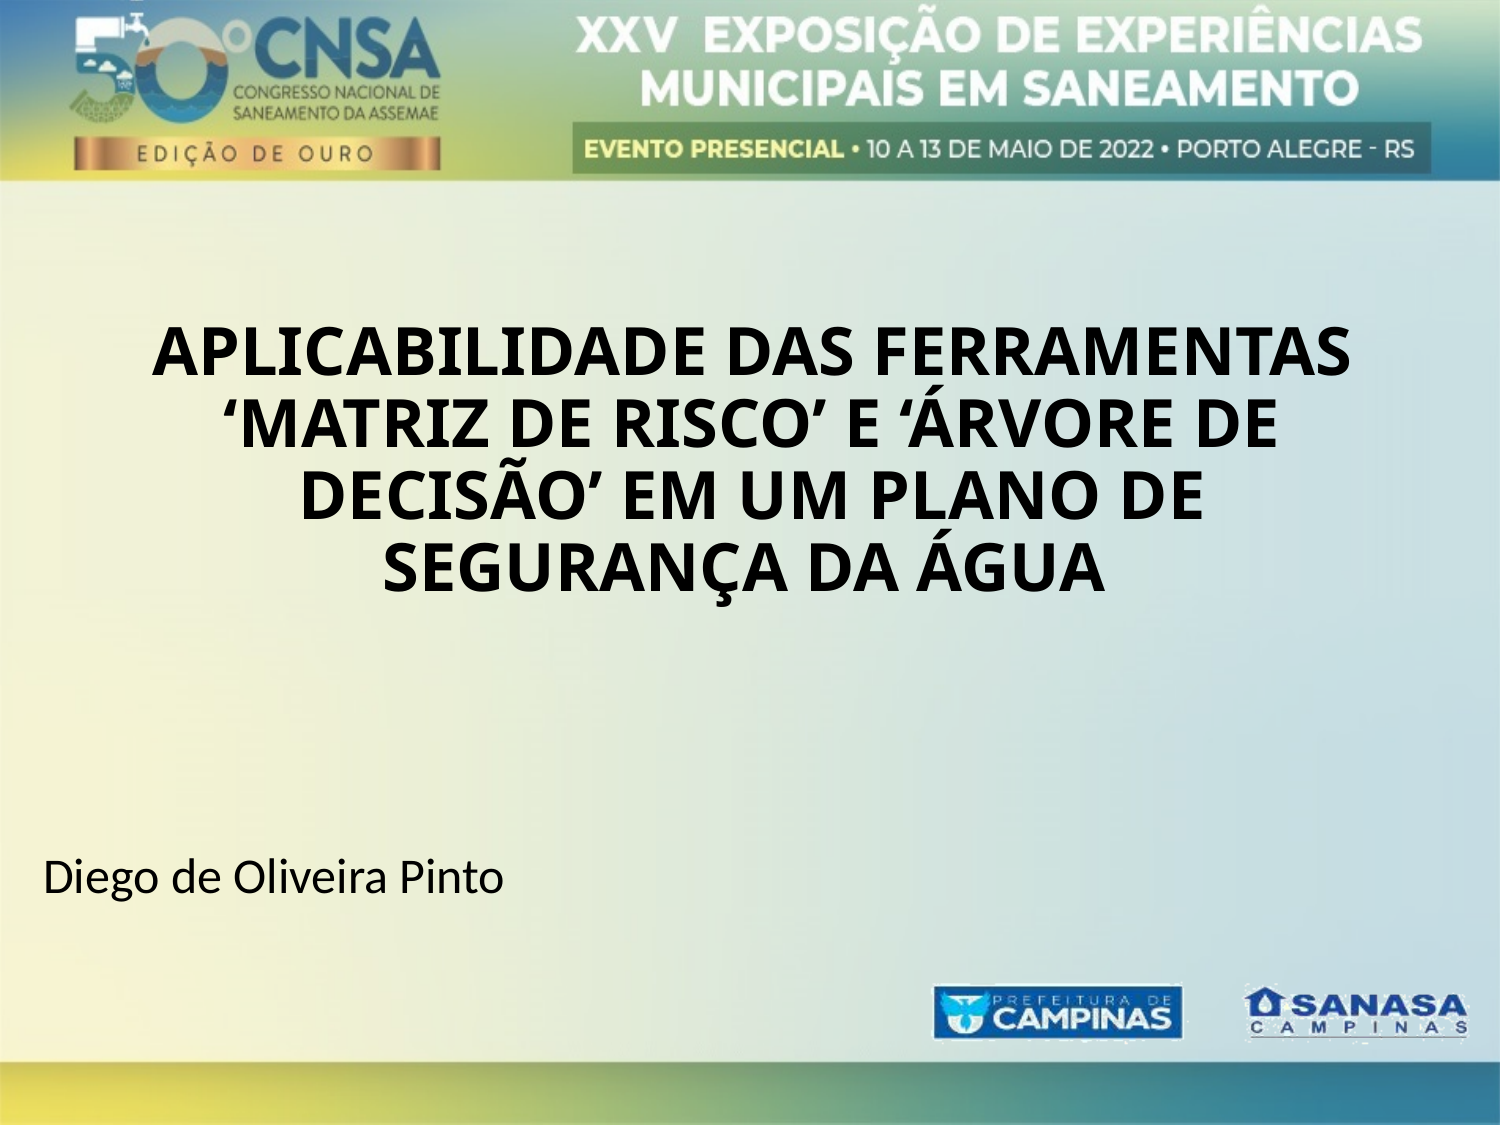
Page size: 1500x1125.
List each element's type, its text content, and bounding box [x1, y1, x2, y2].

title APLICABILIDADE DAS FERRAMENTAS ‘MATRIZ DE RISCO’ E ‘ÁRVORE DE DECISÃO’ EM UM PLANO DE SEGURANÇA DA ÁGUA [115, 298, 1391, 614]
picture [918, 975, 1484, 1046]
subtitle Diego de Oliveira Pinto [28, 843, 1404, 956]
